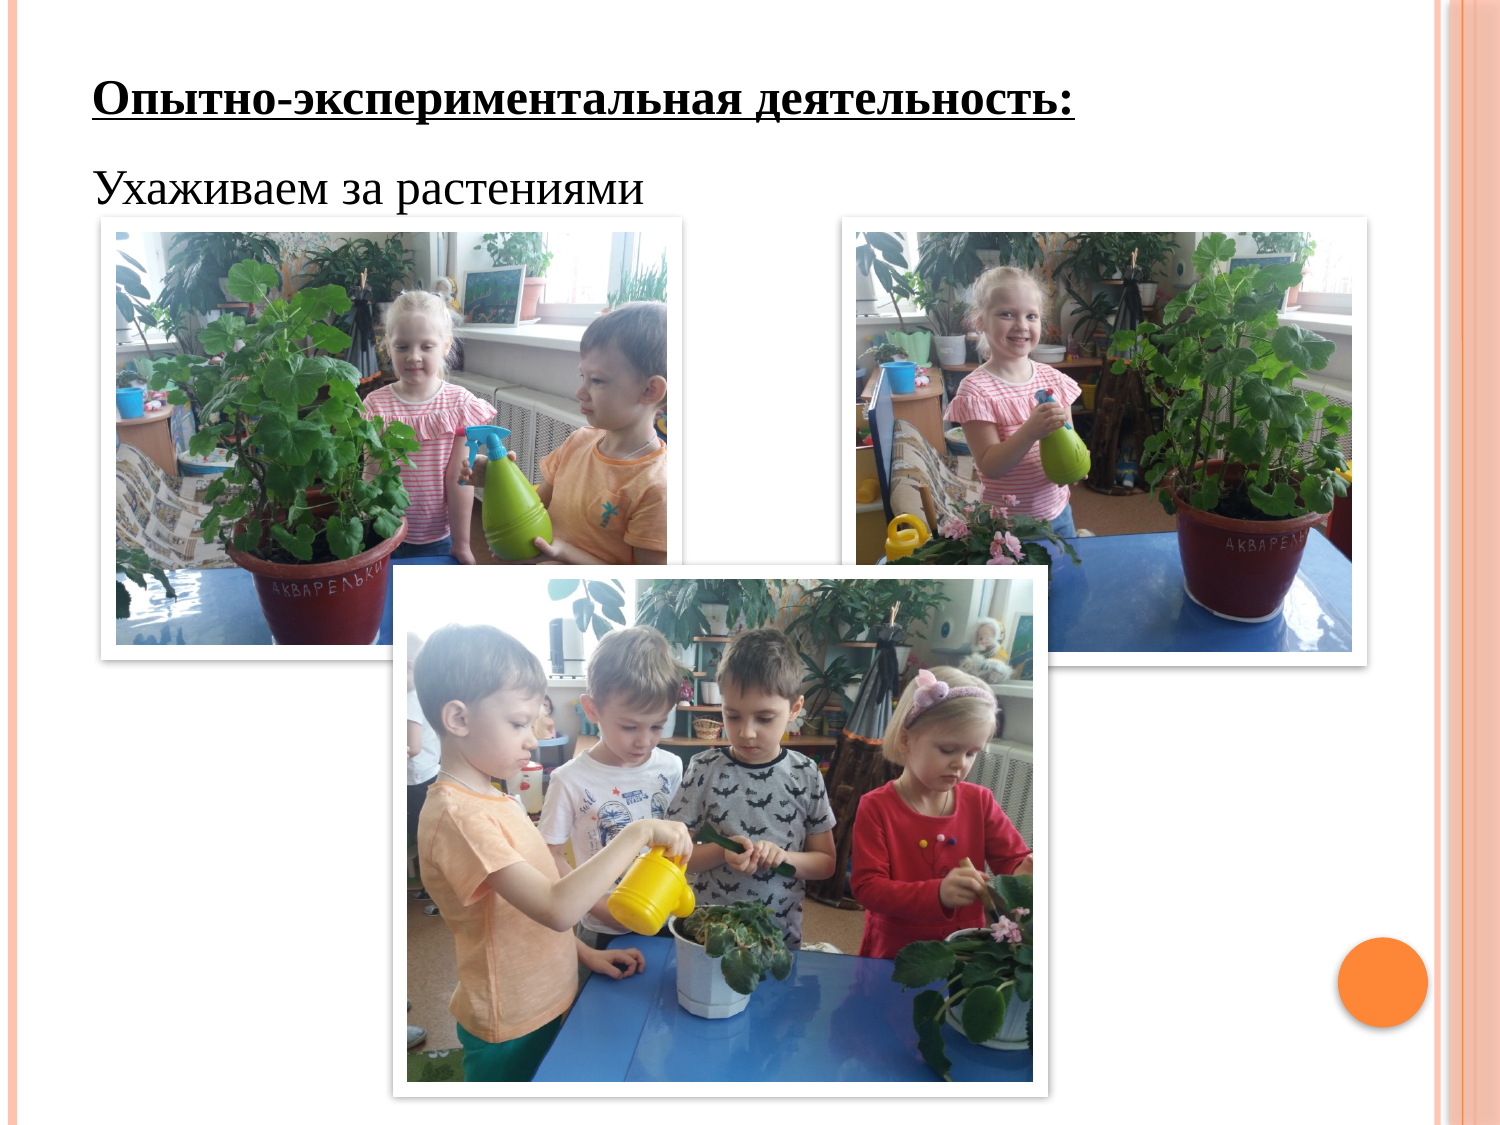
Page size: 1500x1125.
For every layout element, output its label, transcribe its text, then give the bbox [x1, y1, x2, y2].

picture [115, 231, 1353, 1083]
text_box Опытно-экспериментальная деятельность: Ухаживаем за растениями [76, 27, 1400, 222]
